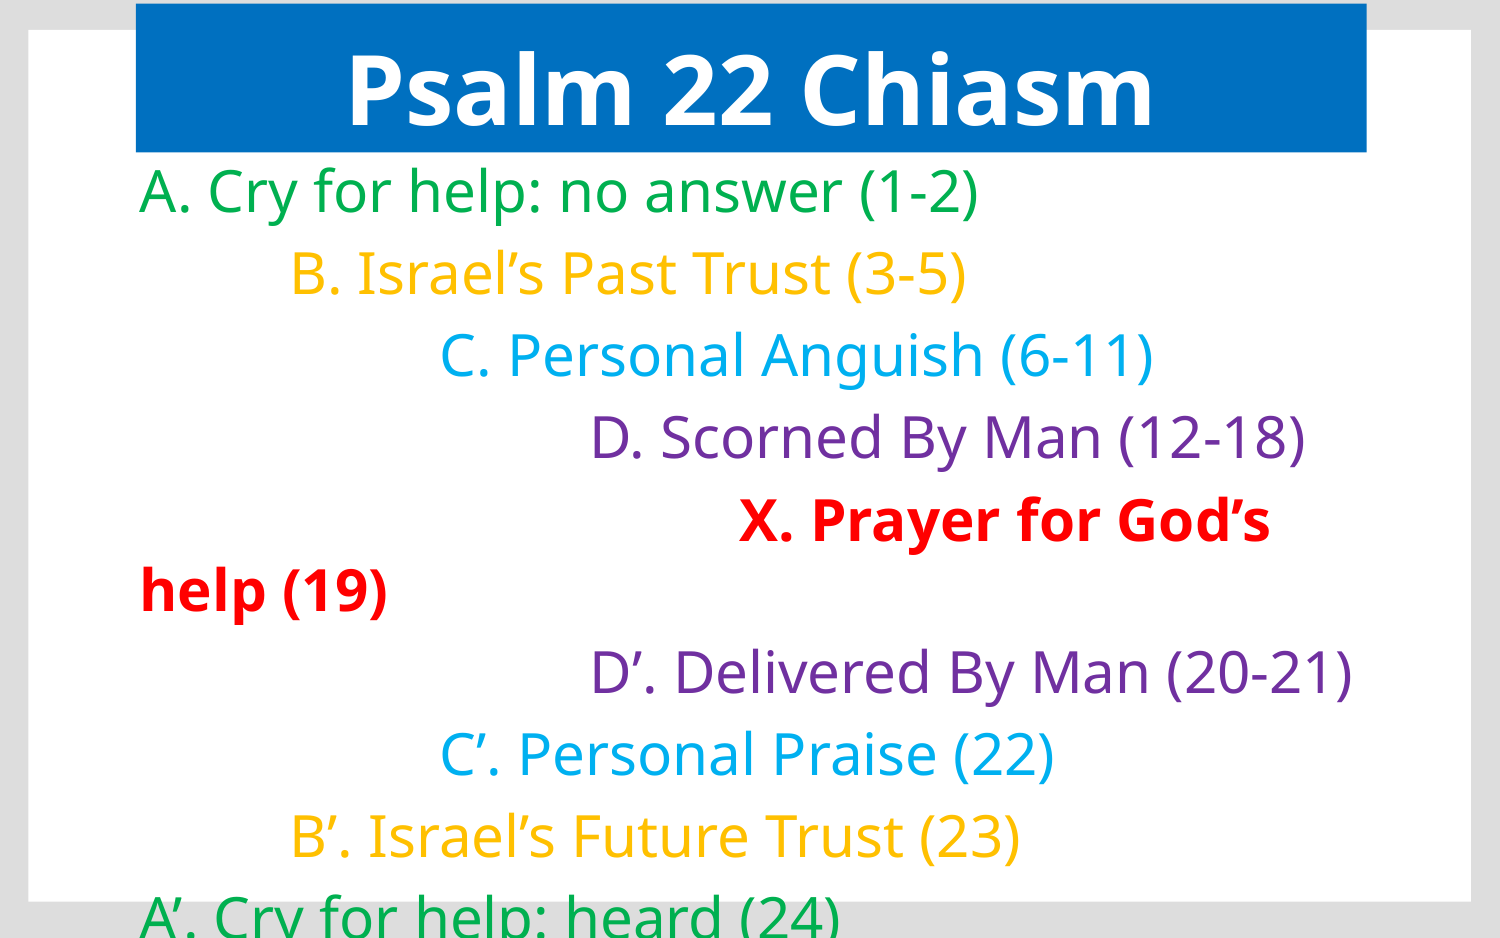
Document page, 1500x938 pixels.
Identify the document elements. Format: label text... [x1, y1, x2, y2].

text_box Psalm 22 Chiasm [135, 3, 1367, 153]
text_box A. Cry for help: no answer (1-2) B. Israel’s Past Trust (3-5) C. Personal Anguish (6-11) D. Scorned By Man (12-18) X. Prayer for God’s help (19) D’. Delivered By Man (20-21) C’. Personal Praise (22) B’. Israel’s Future Trust (23) A’. Cry for help: heard (24) [125, 146, 1375, 938]
